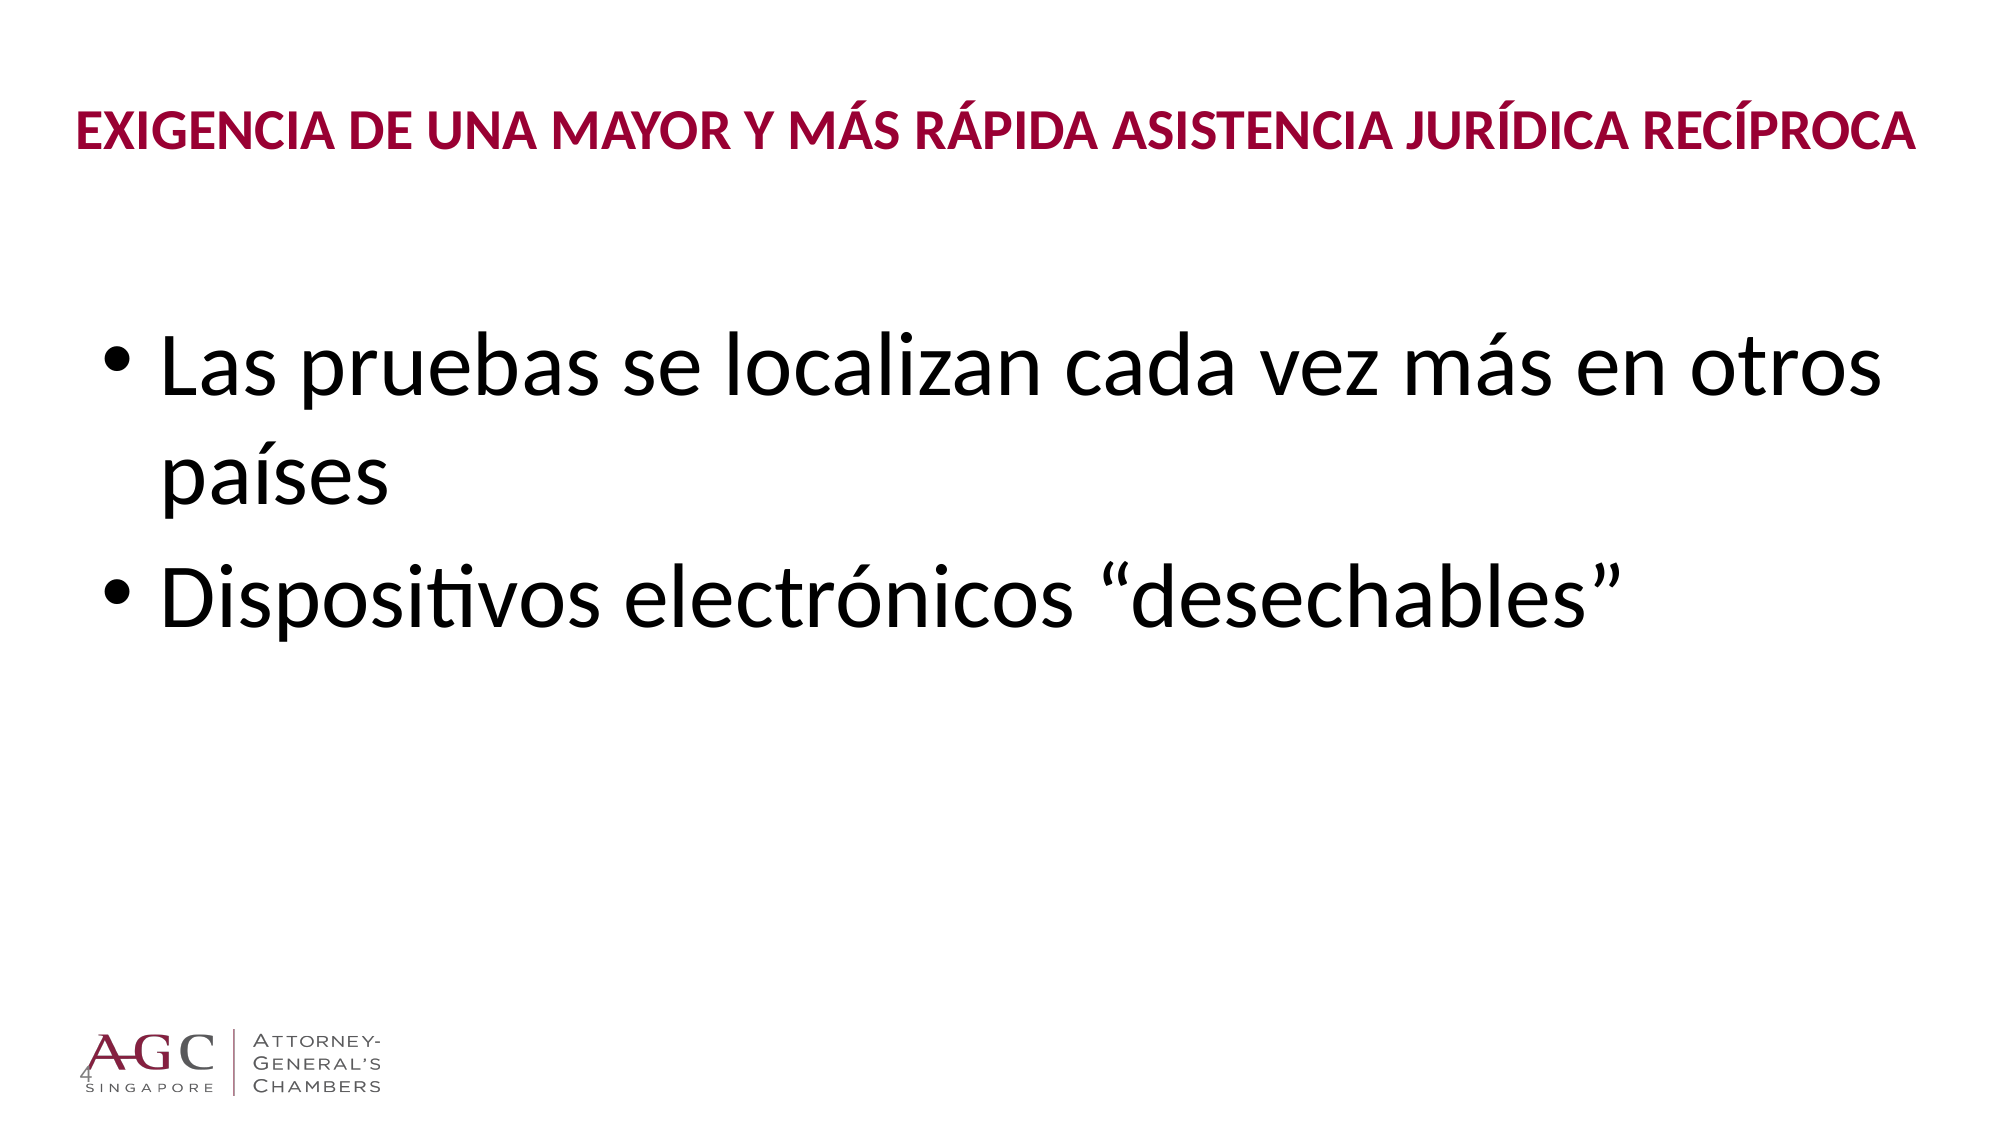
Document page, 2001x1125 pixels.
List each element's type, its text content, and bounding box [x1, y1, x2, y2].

slide_number 4 [0, 1044, 173, 1096]
list Las pruebas se localizan cada vez más en otros países Dispositivos electrónicos “desechables” [86, 295, 1919, 1125]
title EXIGENCIA DE UNA MAYOR Y MÁS RÁPIDA ASISTENCIA JURÍDICA RECÍPROCA [60, 83, 1940, 170]
